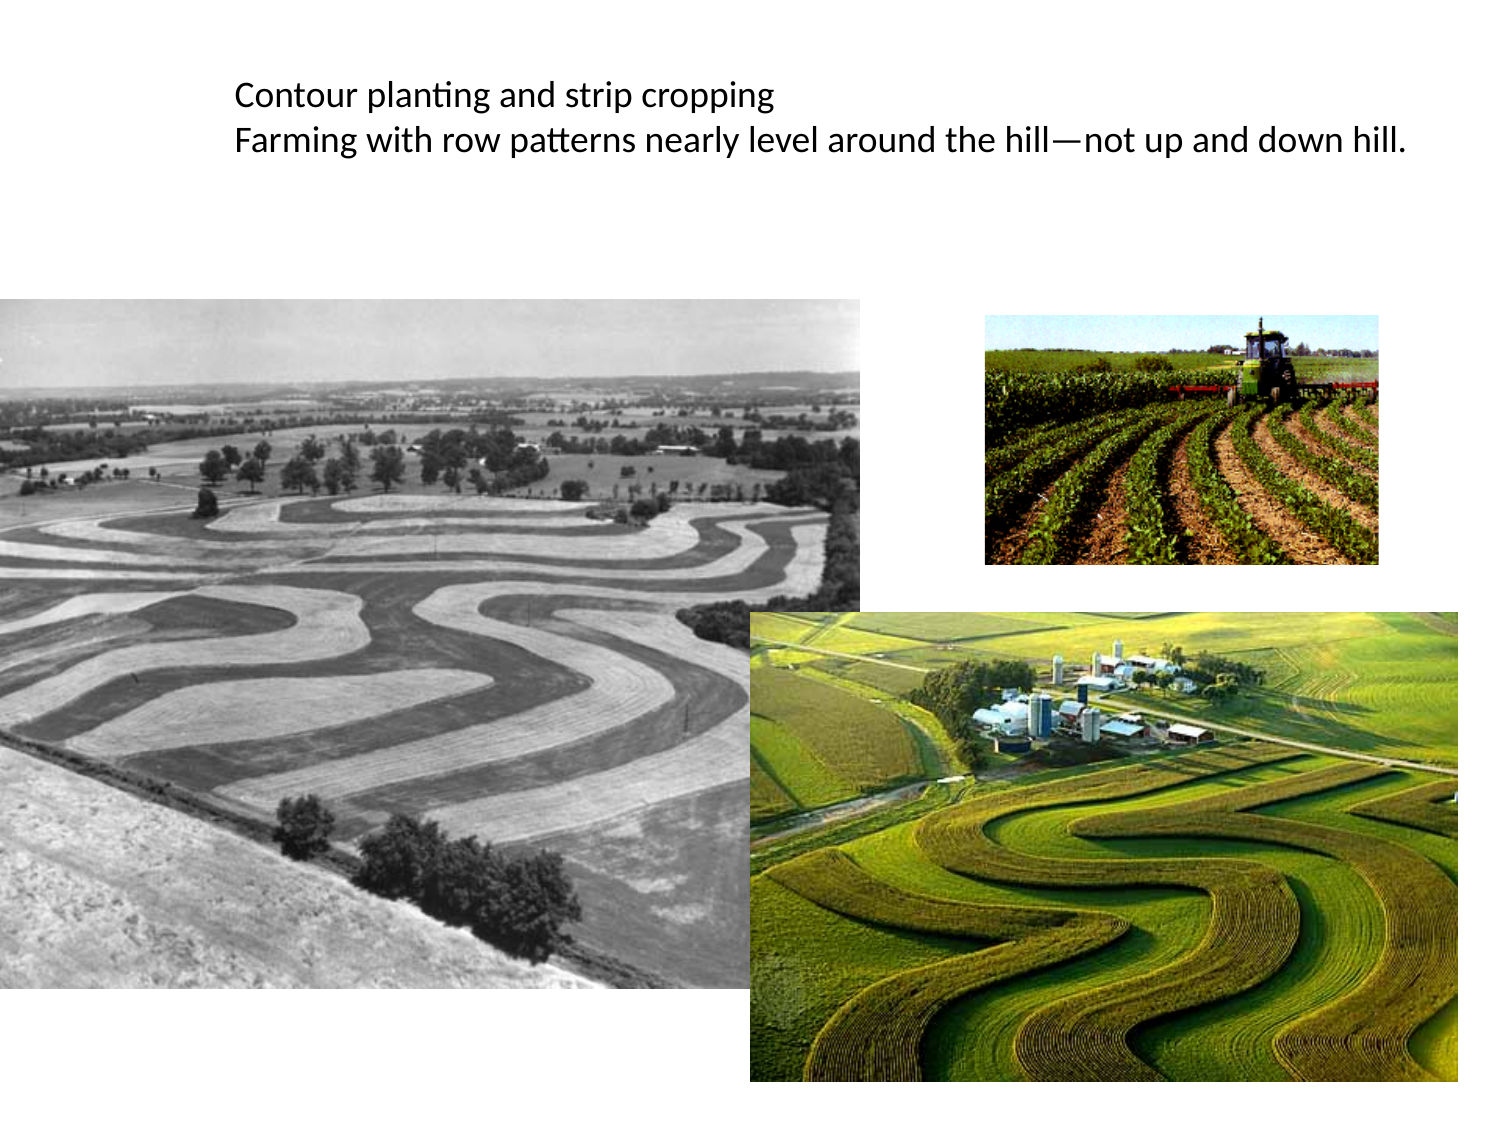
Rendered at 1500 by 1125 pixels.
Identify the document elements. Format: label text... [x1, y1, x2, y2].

picture [0, 299, 1458, 1082]
text_box Contour planting and strip cropping Farming with row patterns nearly level around the hill—not up and down hill. [219, 62, 1433, 168]
picture [984, 314, 1379, 565]
